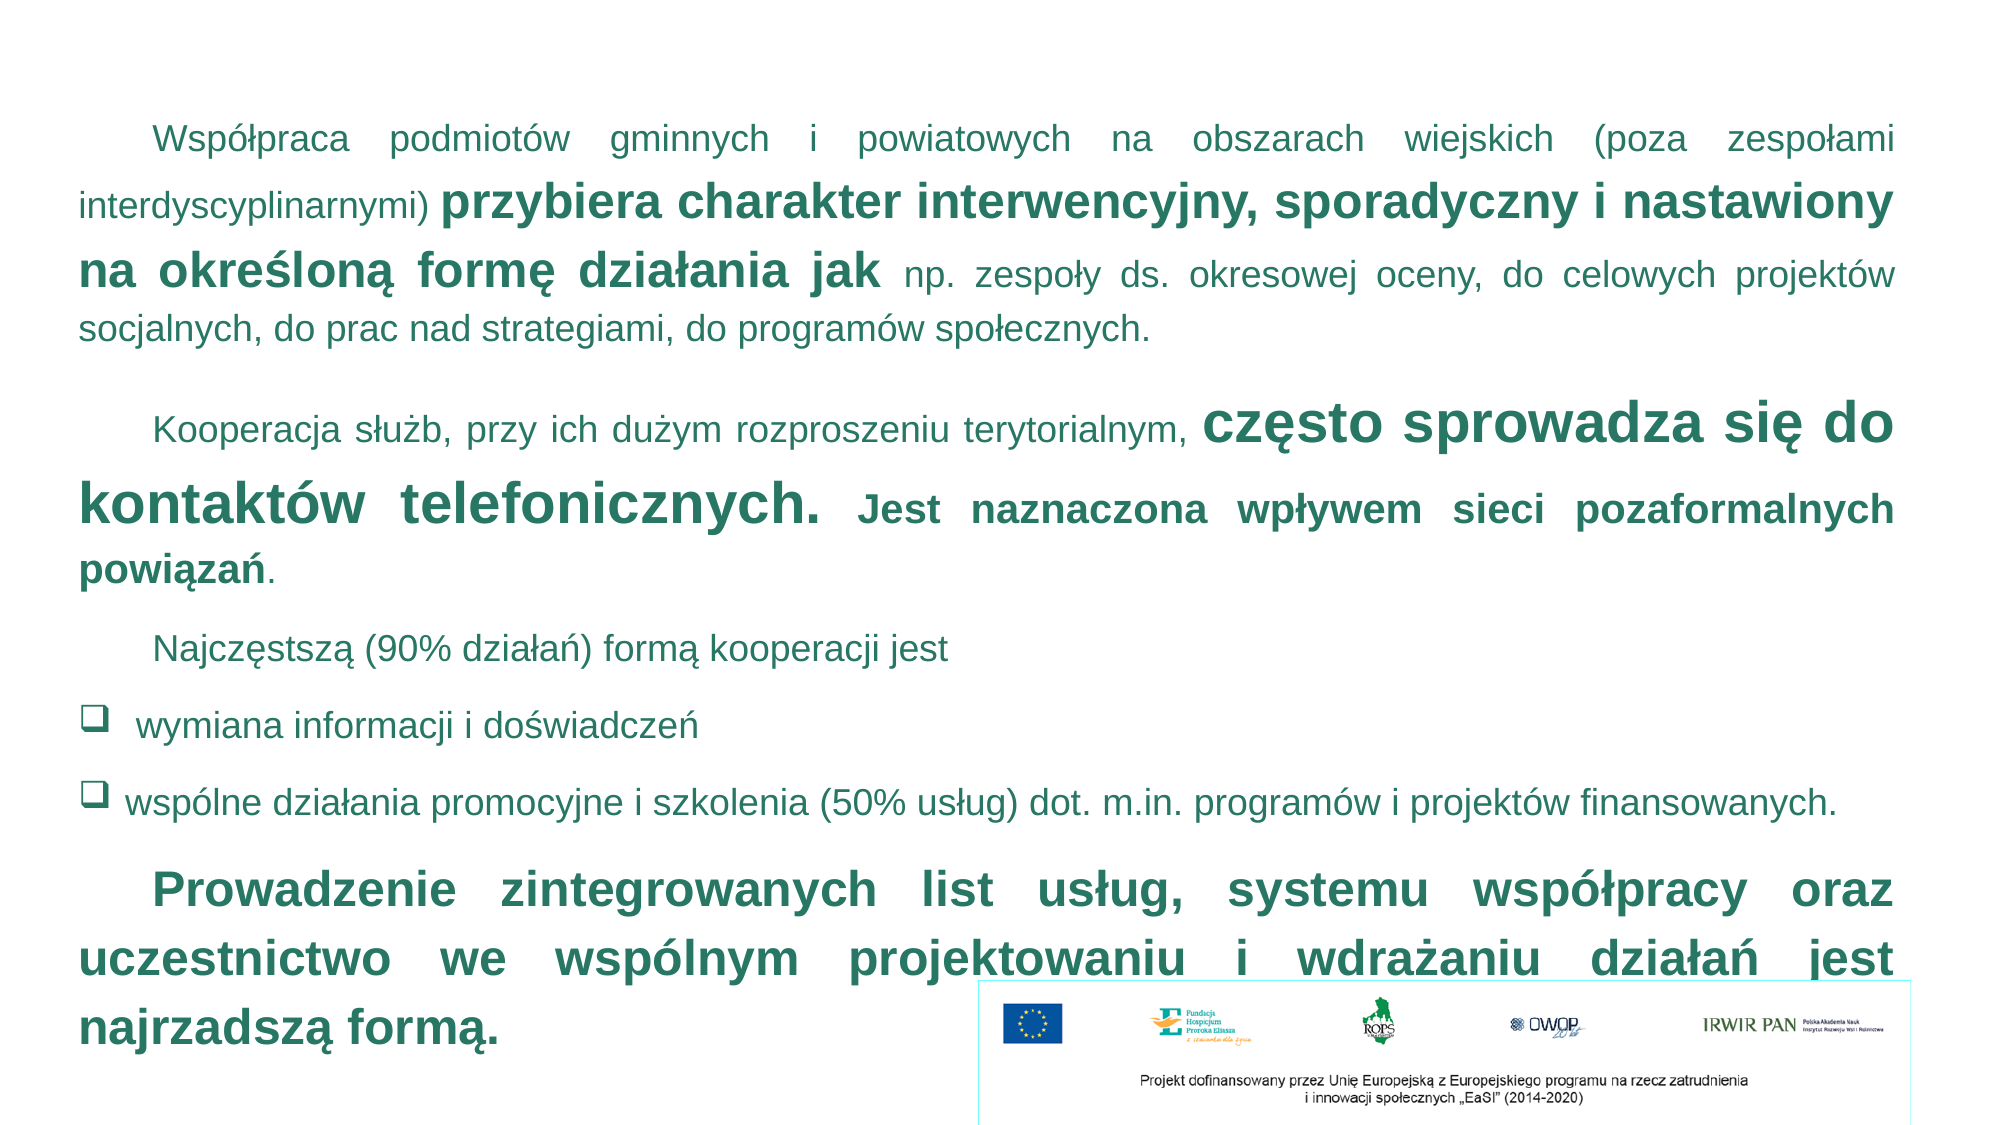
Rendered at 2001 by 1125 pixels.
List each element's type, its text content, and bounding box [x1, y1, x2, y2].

text_box Współpraca podmiotów gminnych i powiatowych na obszarach wiejskich (poza zespołami interdyscyplinarnymi) przybiera charakter interwencyjny, sporadyczny i nastawiony na określoną formę działania jak np. zespoły ds. okresowej oceny, do celowych projektów socjalnych, do prac nad strategiami, do programów społecznych. Kooperacja służb, przy ich dużym rozproszeniu terytorialnym, często sprowadza się do kontaktów telefonicznych. Jest naznaczona wpływem sieci pozaformalnych powiązań. Najczęstszą (90% działań) formą kooperacji jest wymiana informacji i doświadczeń wspólne działania promocyjne i szkolenia (50% usług) dot. m.in. programów i projektów finansowanych. Prowadzenie zintegrowanych list usług, systemu współpracy oraz uczestnictwo we wspólnym projektowaniu i wdrażaniu działań jest najrzadszą formą. [63, 99, 1911, 1062]
picture [977, 980, 1911, 1125]
